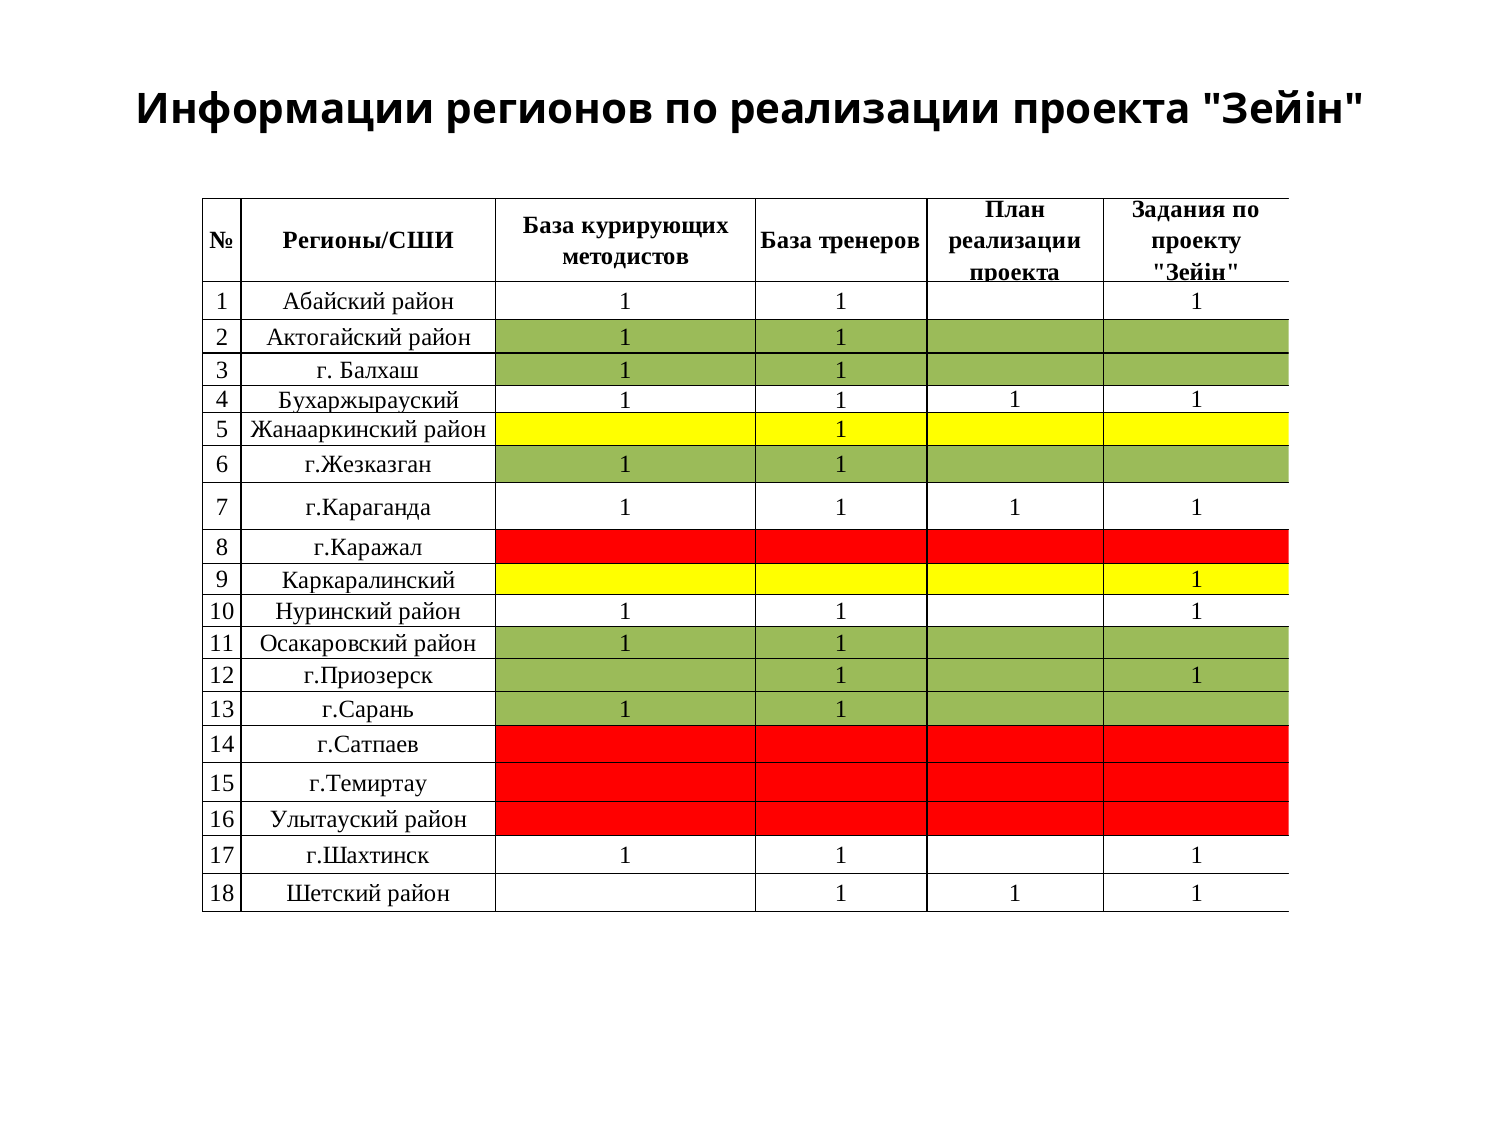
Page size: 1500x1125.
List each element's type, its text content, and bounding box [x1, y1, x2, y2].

title Информации регионов по реализации проекта "Зейін" [103, 59, 1397, 161]
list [201, 198, 1290, 913]
